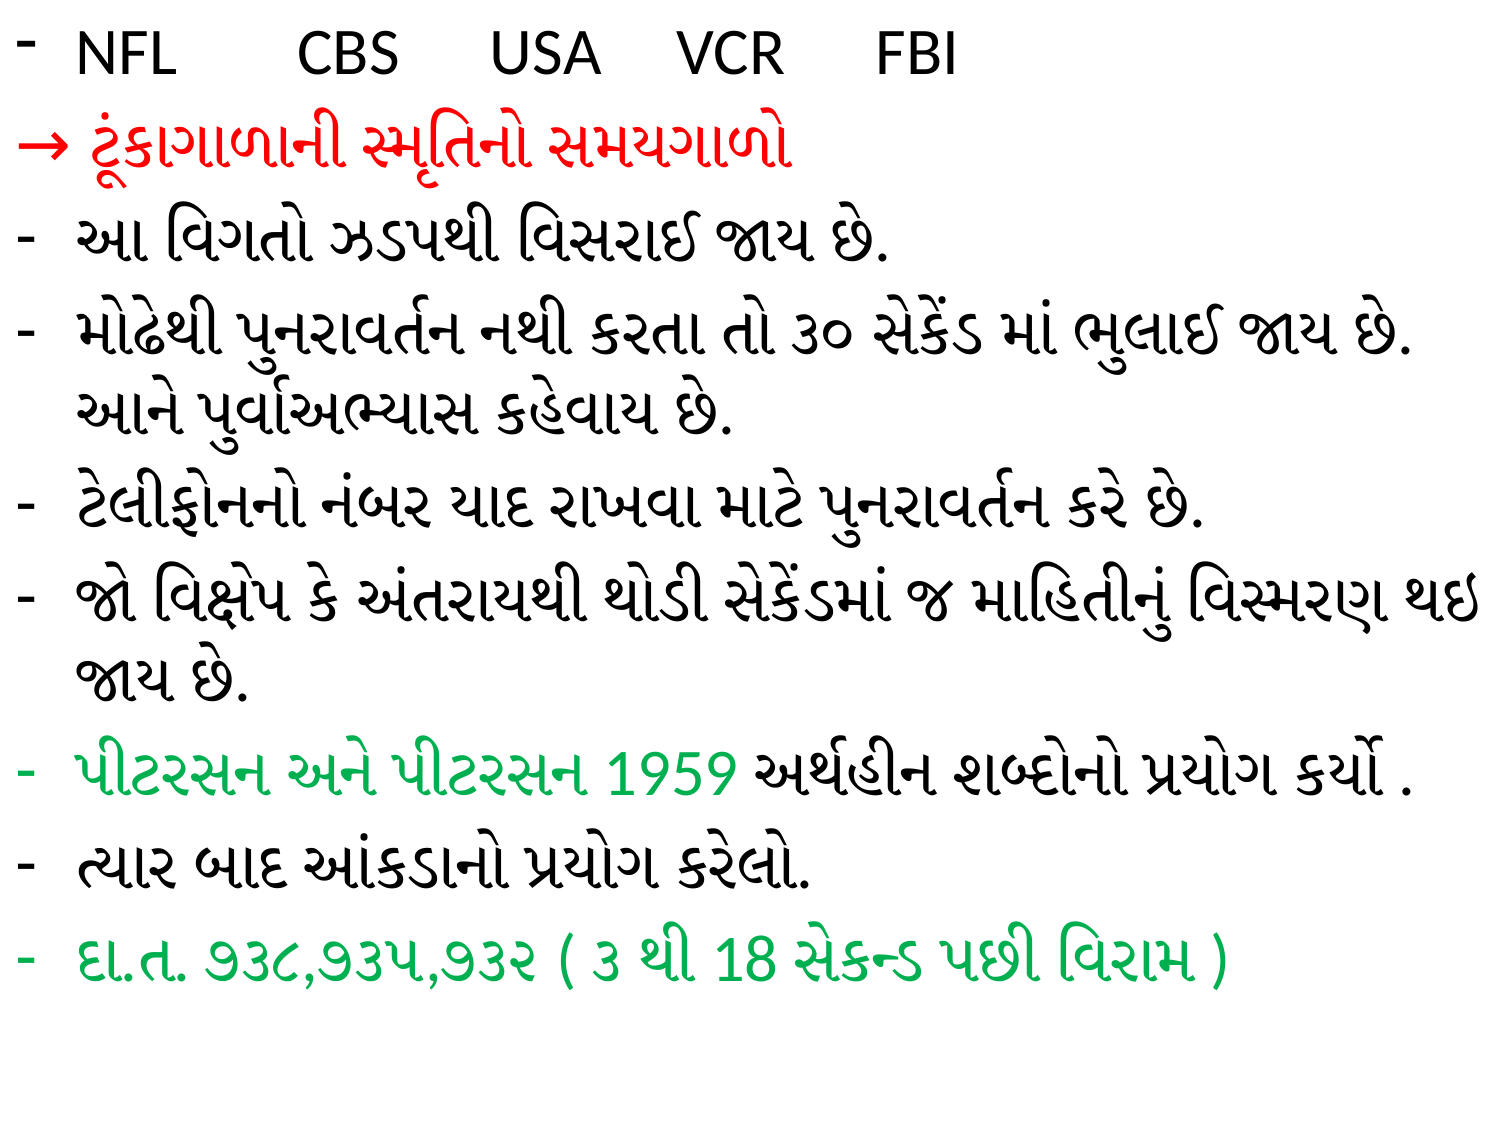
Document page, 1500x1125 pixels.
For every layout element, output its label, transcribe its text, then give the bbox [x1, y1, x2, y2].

list NFL CBS USA VCR FBI → ટૂંકાગાળાની સ્મૃતિનો સમયગાળો આ વિગતો ઝડપથી વિસરાઈ જાય છે. મોઢેથી પુનરાવર્તન નથી કરતા તો ૩૦ સેકેંડ માં ભુલાઈ જાય છે. આને પુર્વાઅભ્યાસ કહેવાય છે. ટેલીફોનનો નંબર યાદ રાખવા માટે પુનરાવર્તન કરે છે. જો વિક્ષેપ કે અંતરાયથી થોડી સેકેંડમાં જ માહિતીનું વિસ્મરણ થઇ જાય છે. પીટરસન અને પીટરસન 1959 અર્થહીન શબ્દોનો પ્રયોગ કર્યો . ત્યાર બાદ આંકડાનો પ્રયોગ કરેલો. દા.ત. ૭૩૮,૭૩૫,૭૩૨ ( ૩ થી 18 સેકન્ડ પછી વિરામ ) [0, 0, 1500, 1125]
